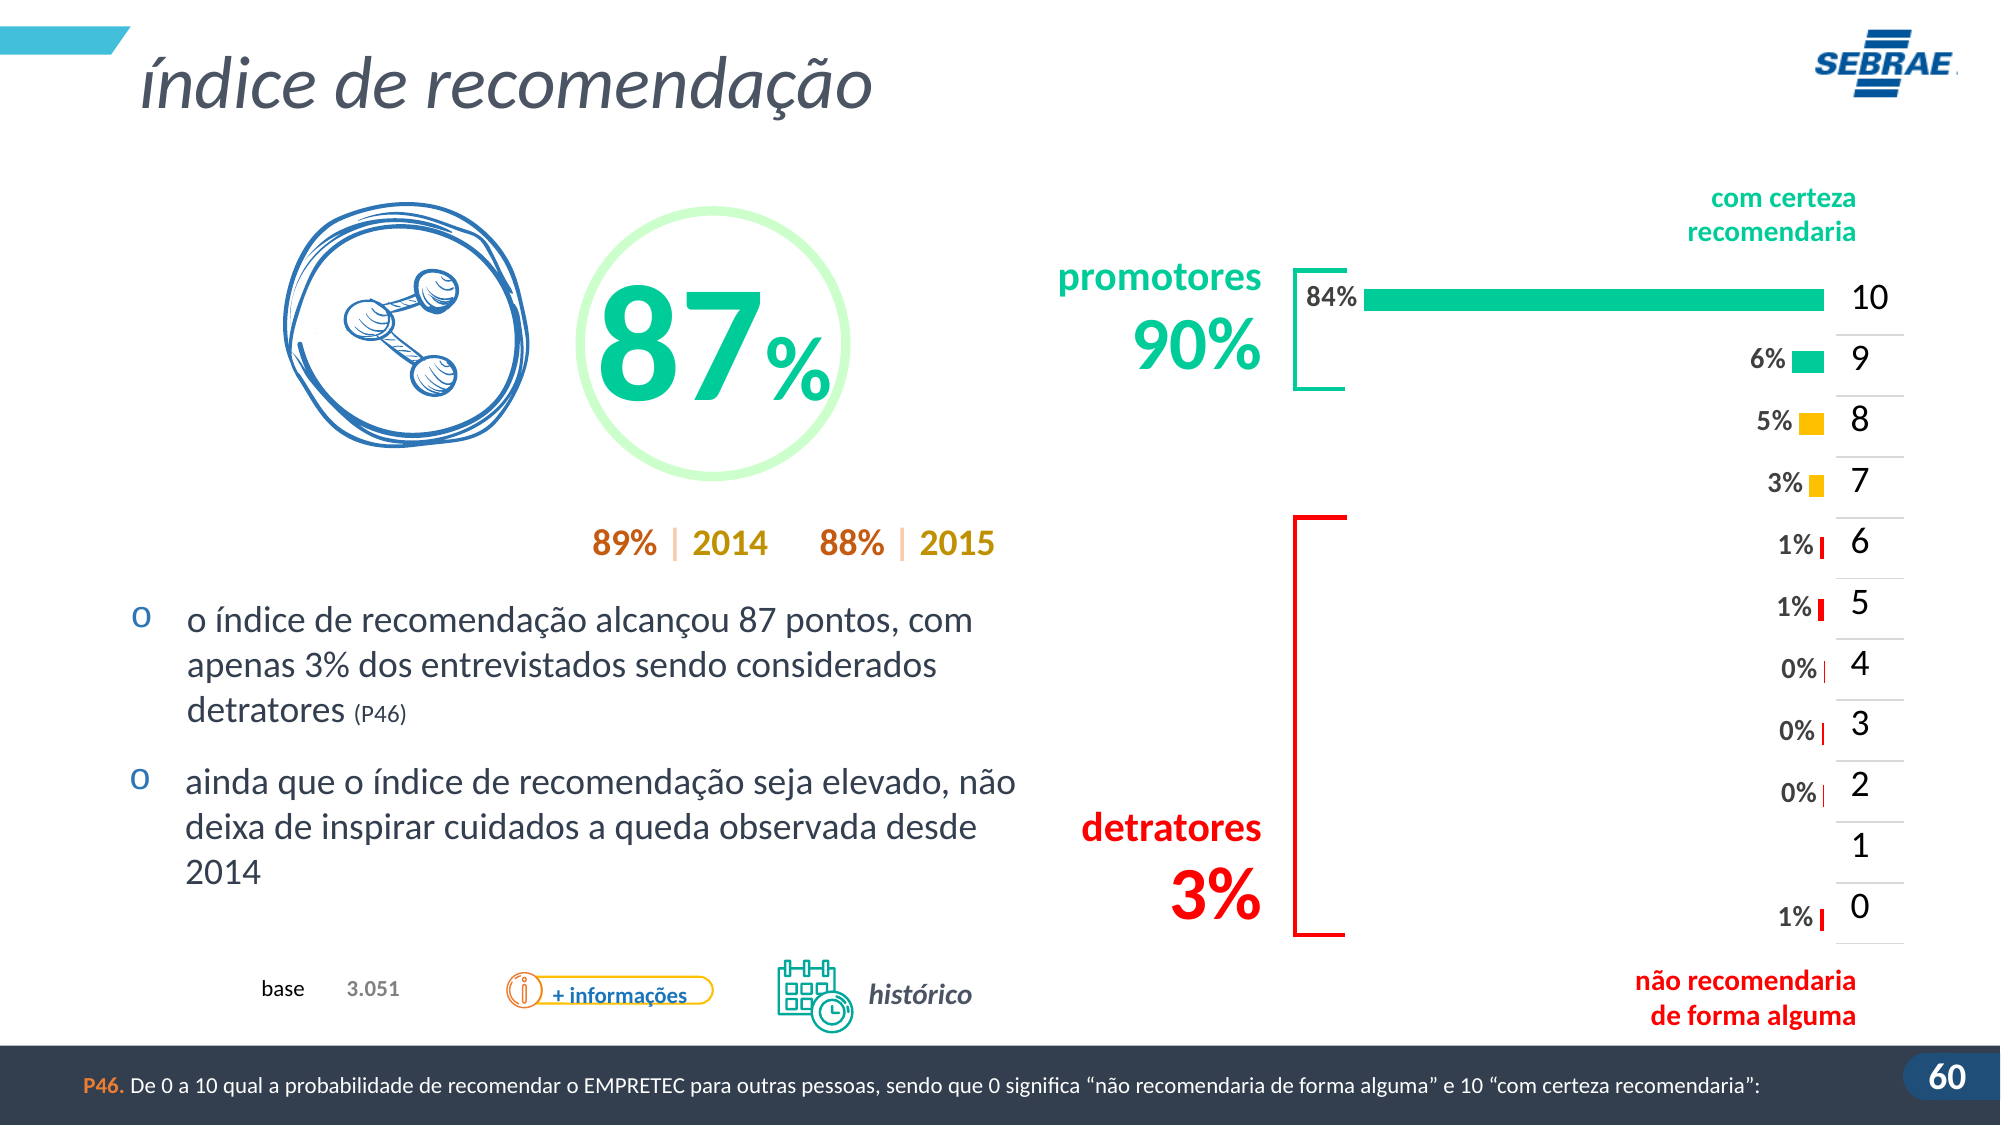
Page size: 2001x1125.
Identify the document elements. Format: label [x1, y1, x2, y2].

text_box [1298, 274, 1306, 386]
text_box [506, 959, 737, 1013]
table_header [346, 963, 468, 1017]
table_cell [1836, 640, 1904, 699]
table_cell [1836, 823, 1904, 882]
text_box [537, 209, 891, 478]
picture [1793, 18, 1958, 104]
table_header [1836, 274, 1904, 334]
text_box [1565, 170, 1872, 256]
text_box [1294, 517, 1306, 936]
table_cell [1836, 701, 1904, 760]
text_box [0, 25, 932, 132]
table_header [222, 963, 344, 1017]
text_box [562, 510, 1026, 571]
table_cell [1836, 762, 1904, 821]
text_box [114, 588, 1045, 921]
text_box [1587, 953, 1872, 1039]
table_cell [1836, 519, 1904, 578]
text_box [1032, 241, 1277, 392]
table_cell [1836, 336, 1904, 395]
table_cell [1836, 397, 1904, 456]
chart [1306, 254, 1834, 965]
table_cell [1836, 579, 1904, 638]
table_cell [1836, 458, 1904, 517]
text_box [1056, 792, 1277, 942]
text_box [757, 940, 1020, 1044]
table_cell [1836, 884, 1904, 943]
text_box [68, 1063, 1843, 1106]
text_box [280, 193, 531, 451]
